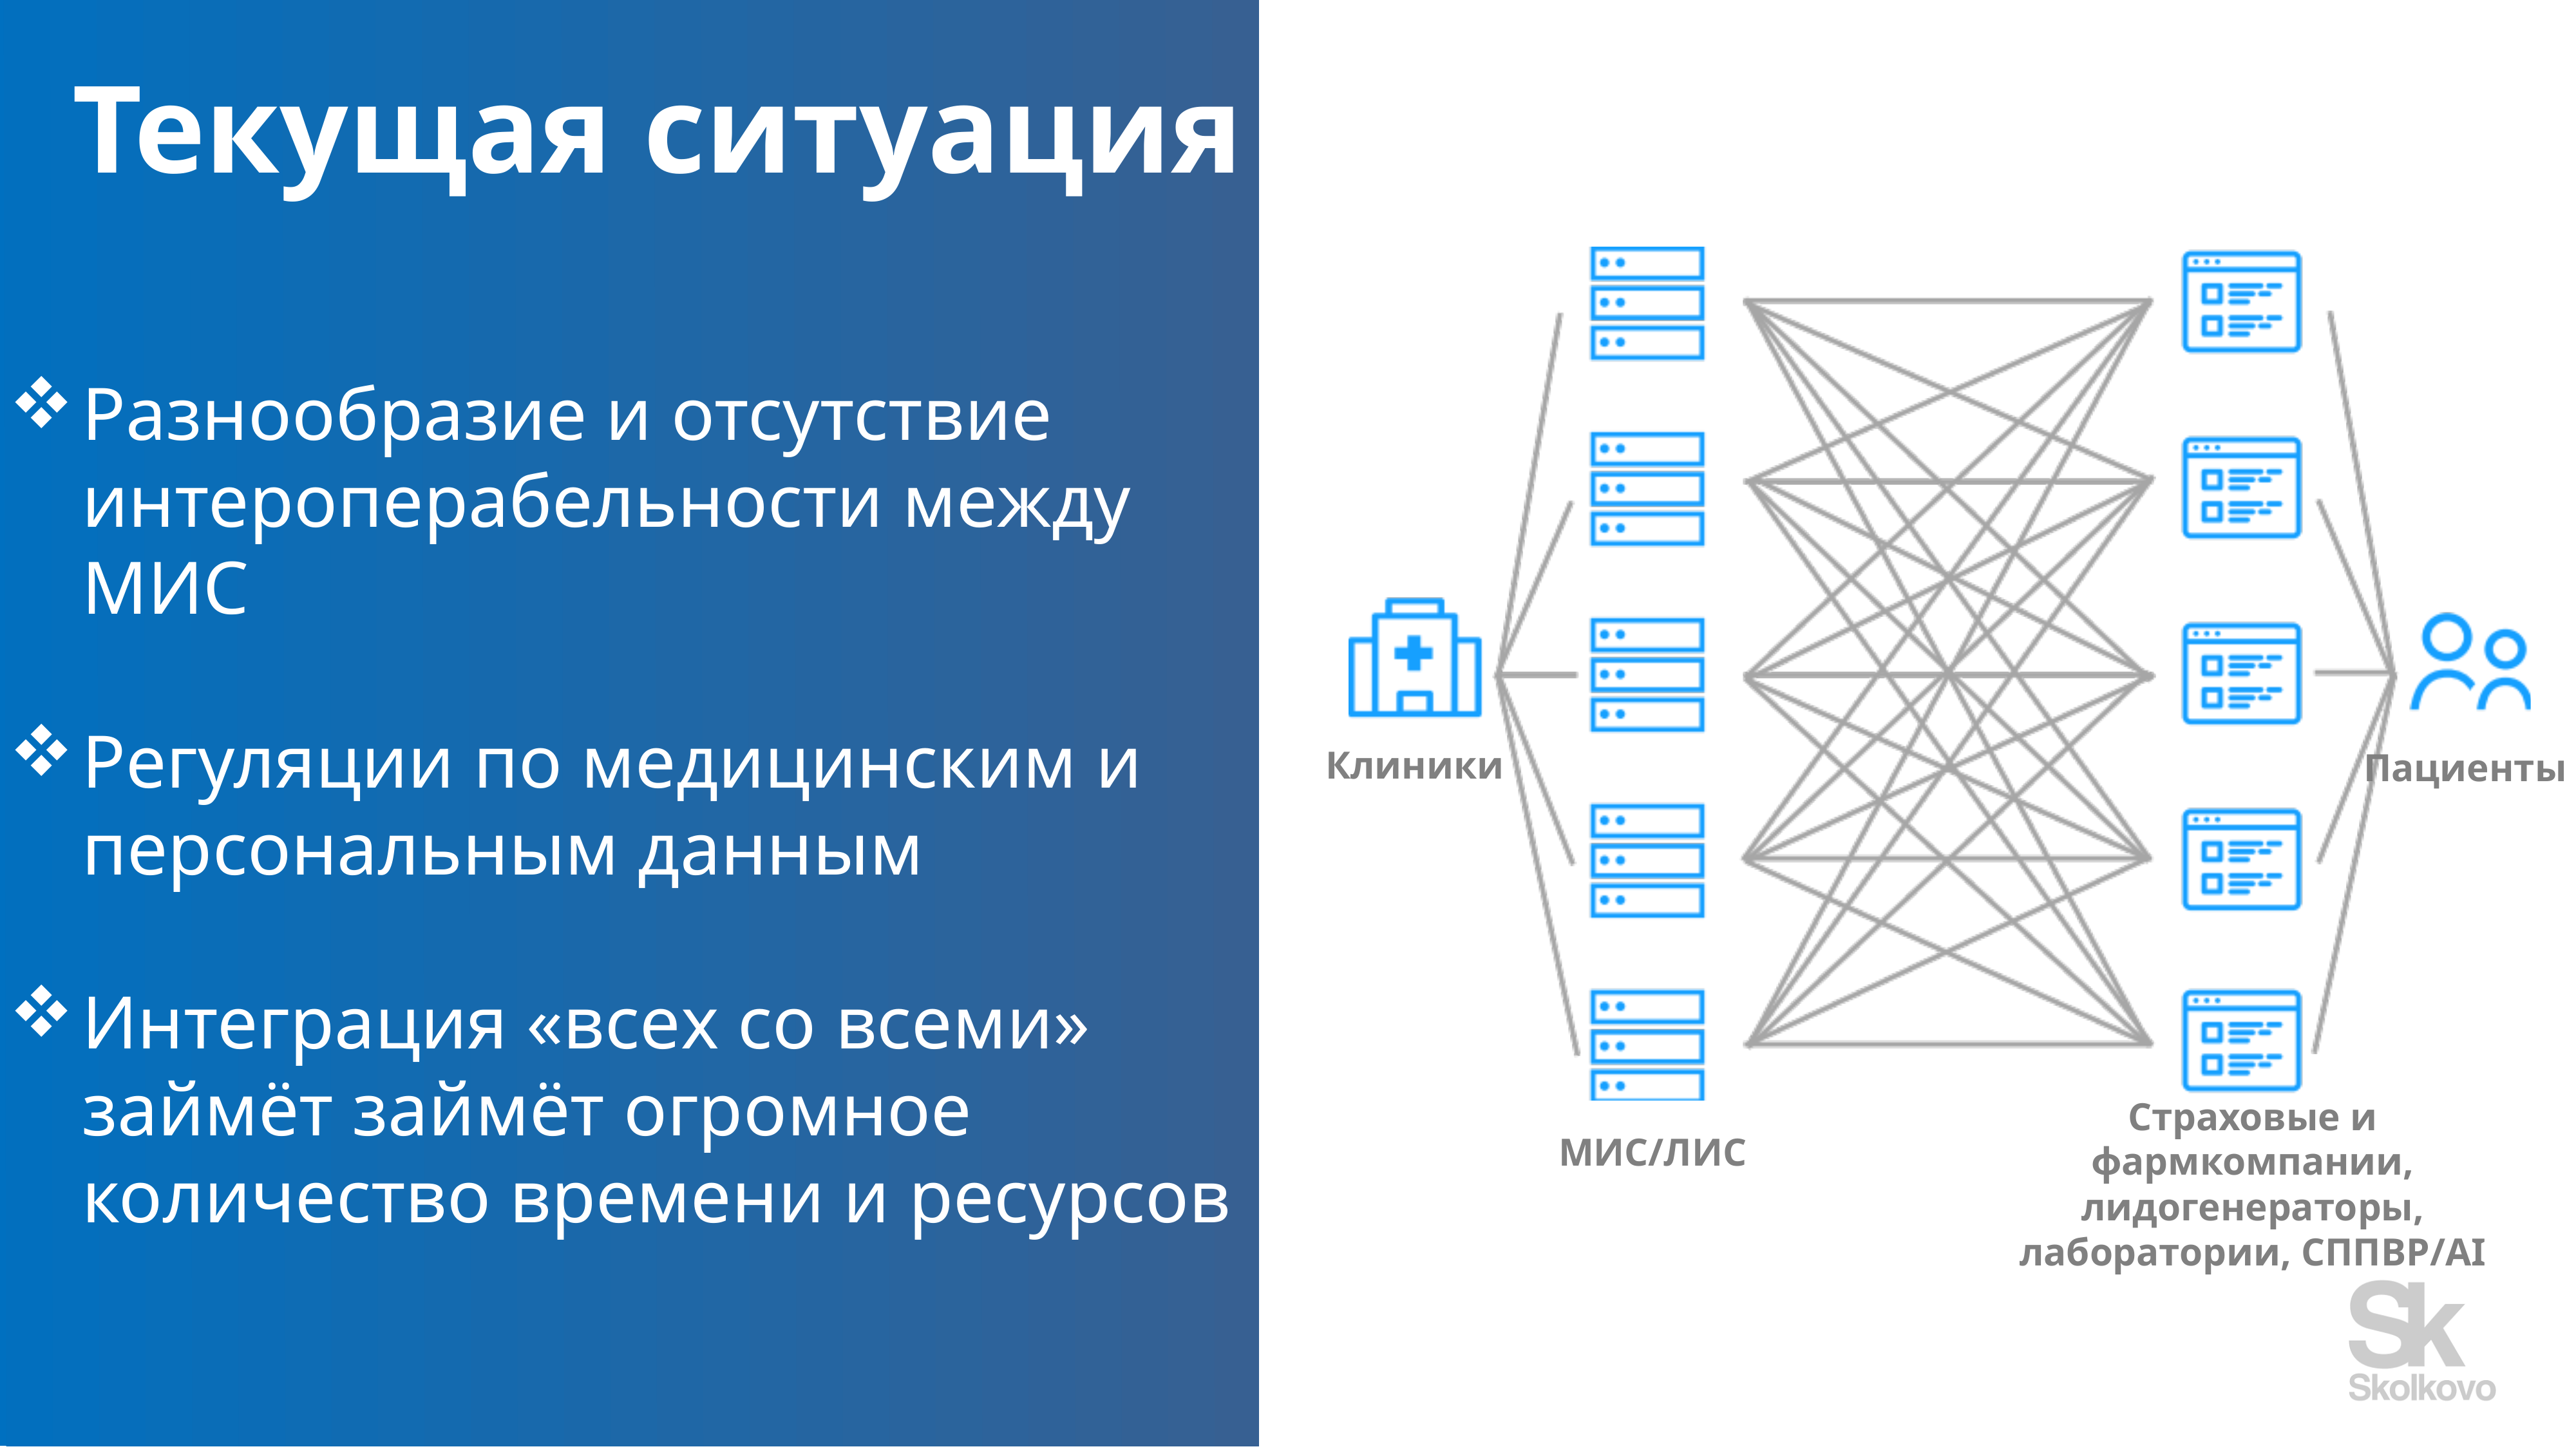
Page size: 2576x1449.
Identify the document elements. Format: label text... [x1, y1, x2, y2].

text_box [0, 0, 1259, 1446]
picture [1348, 246, 2531, 1101]
text_box Разнообразие и отсутствие интероперабельности между МИС Регуляции по медицинским и персональным данным Интеграция «всех со всеми» займёт займёт огромное количество времени и ресурсов [0, 363, 1256, 1449]
title Текущая ситуация [70, 55, 1318, 298]
text_box Клиники [1316, 737, 1345, 791]
text_box Пациенты [2533, 739, 2576, 794]
picture [2348, 1267, 2496, 1414]
text_box Страховые и фармкомпании, лидогенераторы, лаборатории, СППВР/AI [2009, 1106, 2496, 1278]
text_box МИС/ЛИС [1549, 1123, 1757, 1179]
